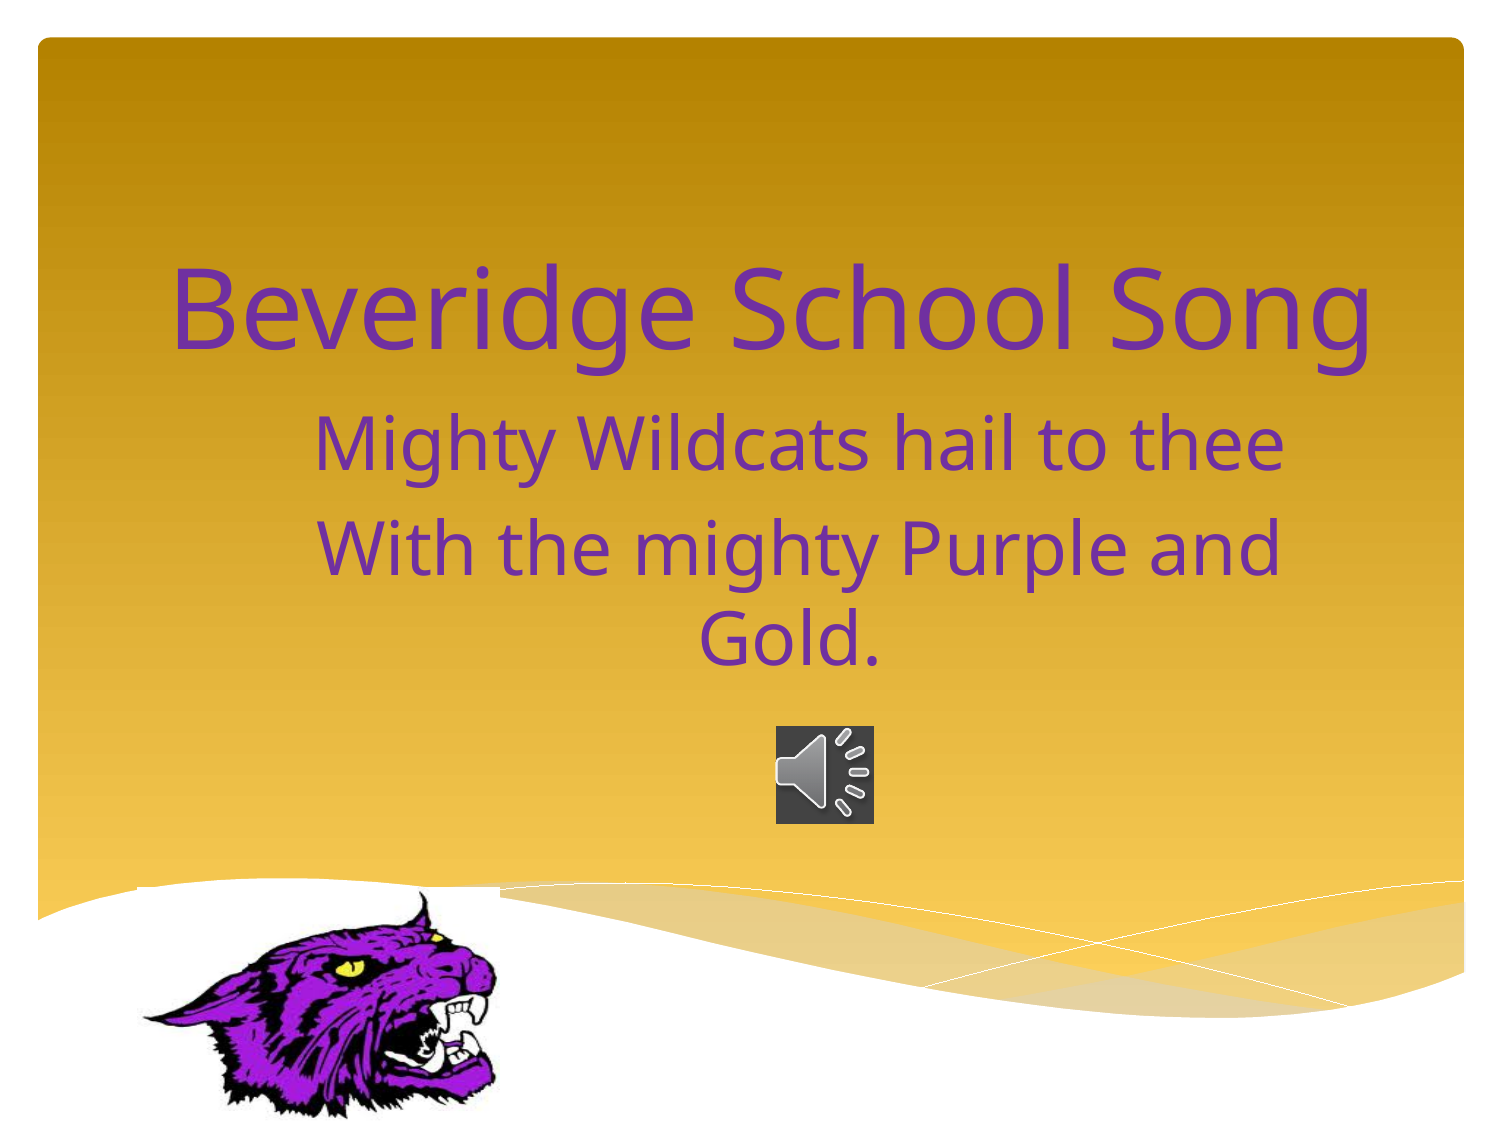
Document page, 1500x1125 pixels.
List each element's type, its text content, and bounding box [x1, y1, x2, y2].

title Beveridge School Song [134, 87, 1410, 380]
picture [137, 887, 501, 1125]
subtitle Mighty Wildcats hail to thee With the mighty Purple and Gold. [200, 387, 1400, 875]
picture [774, 724, 876, 826]
